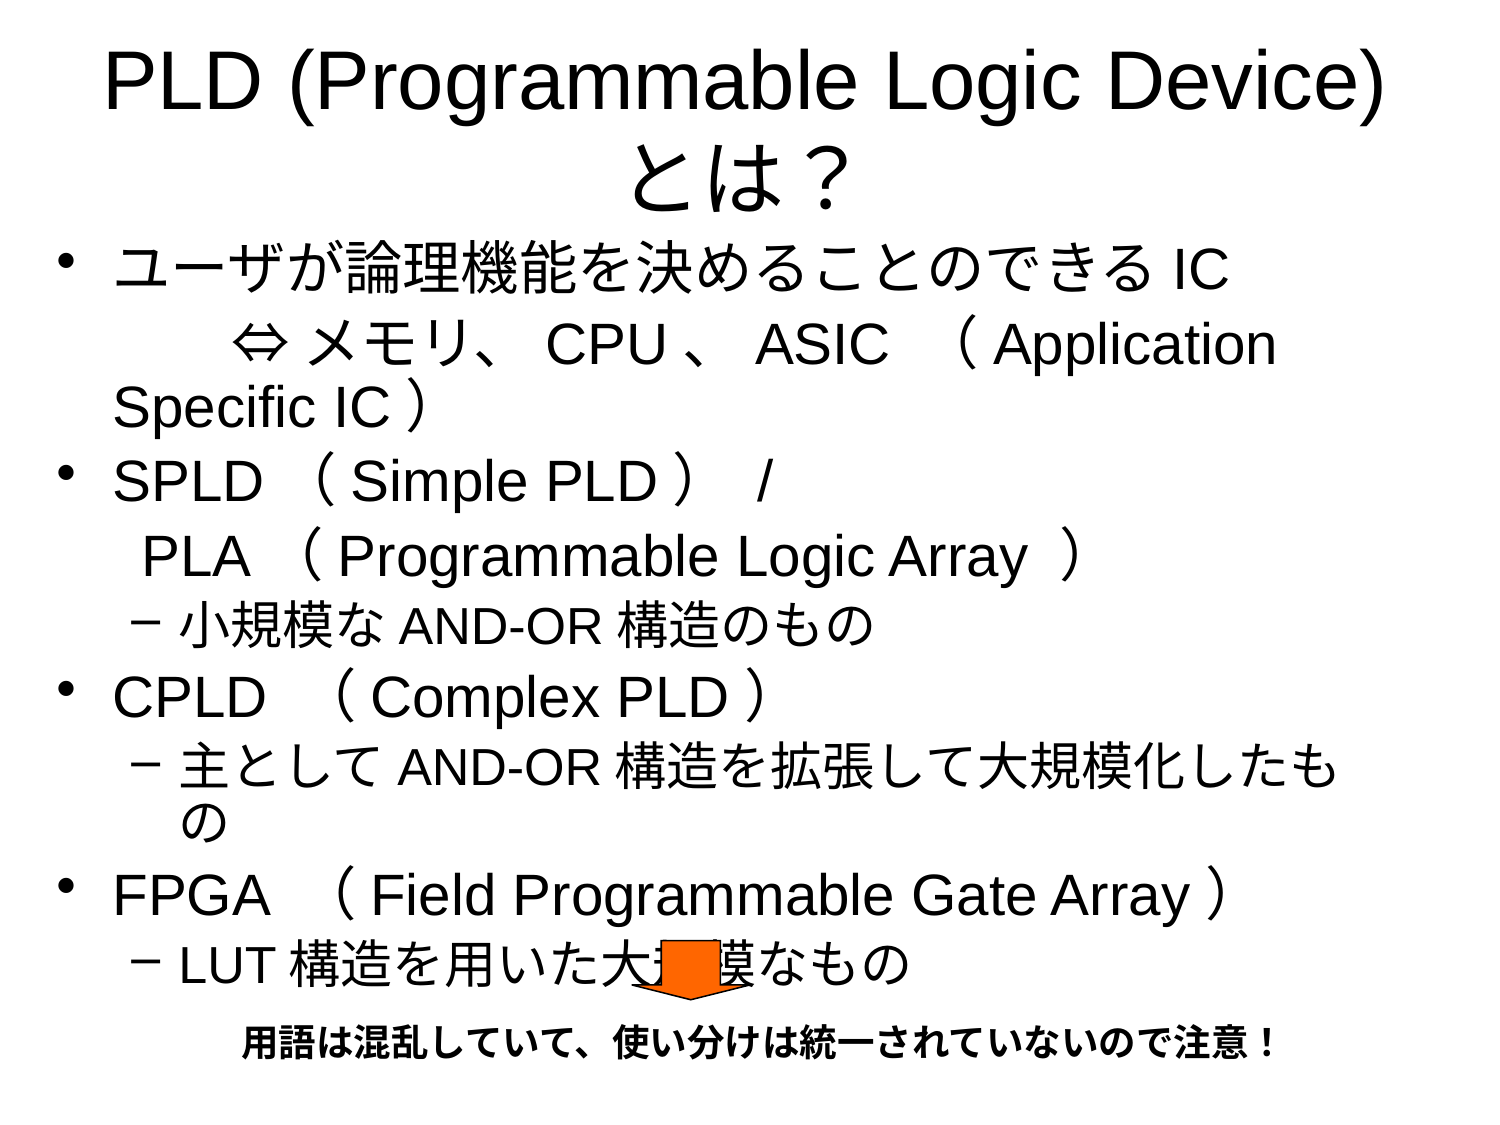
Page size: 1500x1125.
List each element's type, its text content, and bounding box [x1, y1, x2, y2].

text_box 用語は混乱していて、使い分けは統一されていないので注意！ [226, 1011, 1306, 1072]
text_box [631, 940, 750, 1000]
list ユーザが論理機能を決めることのできるIC ⇔ メモリ、CPU、ASIC （Application Specific IC） SPLD（Simple PLD） / PLA（Programmable Logic Array ） 小規模なAND-OR構造のもの CPLD （Complex PLD） 主としてAND-OR構造を拡張して大規模化したもの FPGA （Field Programmable Gate Array） LUT構造を用いた大規模なもの [41, 231, 1404, 882]
title PLD (Programmable Logic Device)とは？ [52, 91, 1436, 161]
